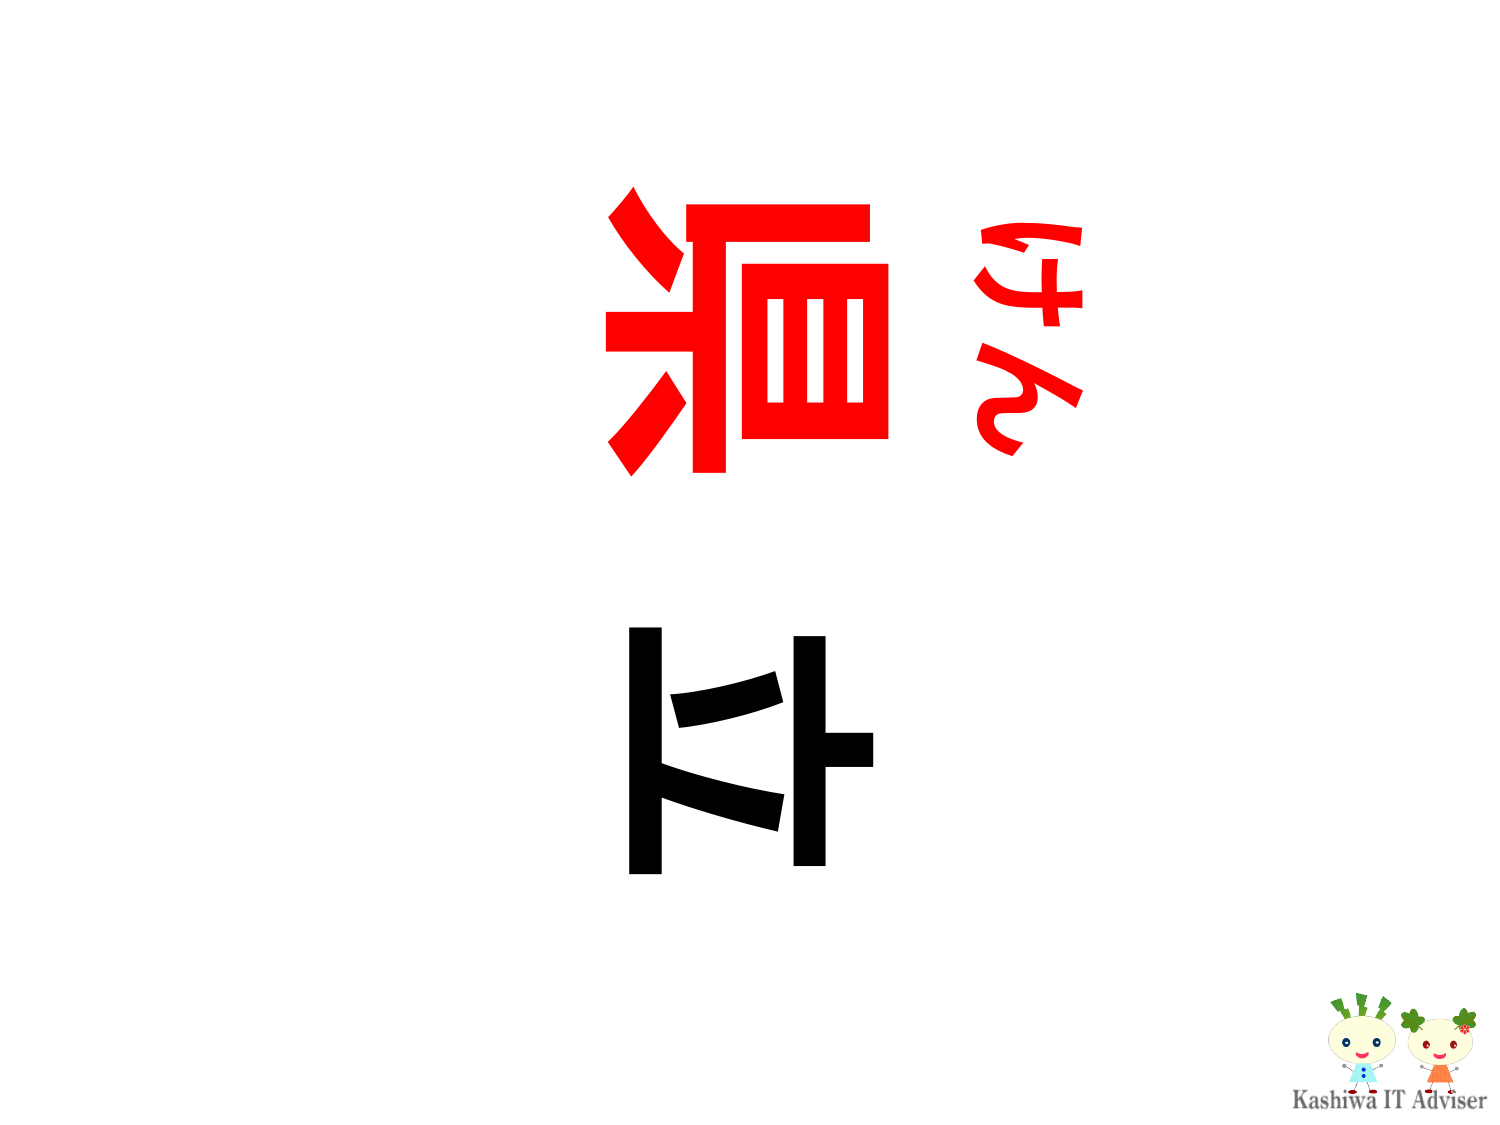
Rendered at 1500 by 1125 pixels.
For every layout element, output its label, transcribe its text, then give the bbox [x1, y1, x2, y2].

text_box けん [934, 196, 1117, 551]
picture [1292, 992, 1488, 1110]
text_box 県 [545, 160, 955, 468]
text_box 立 [585, 615, 914, 917]
